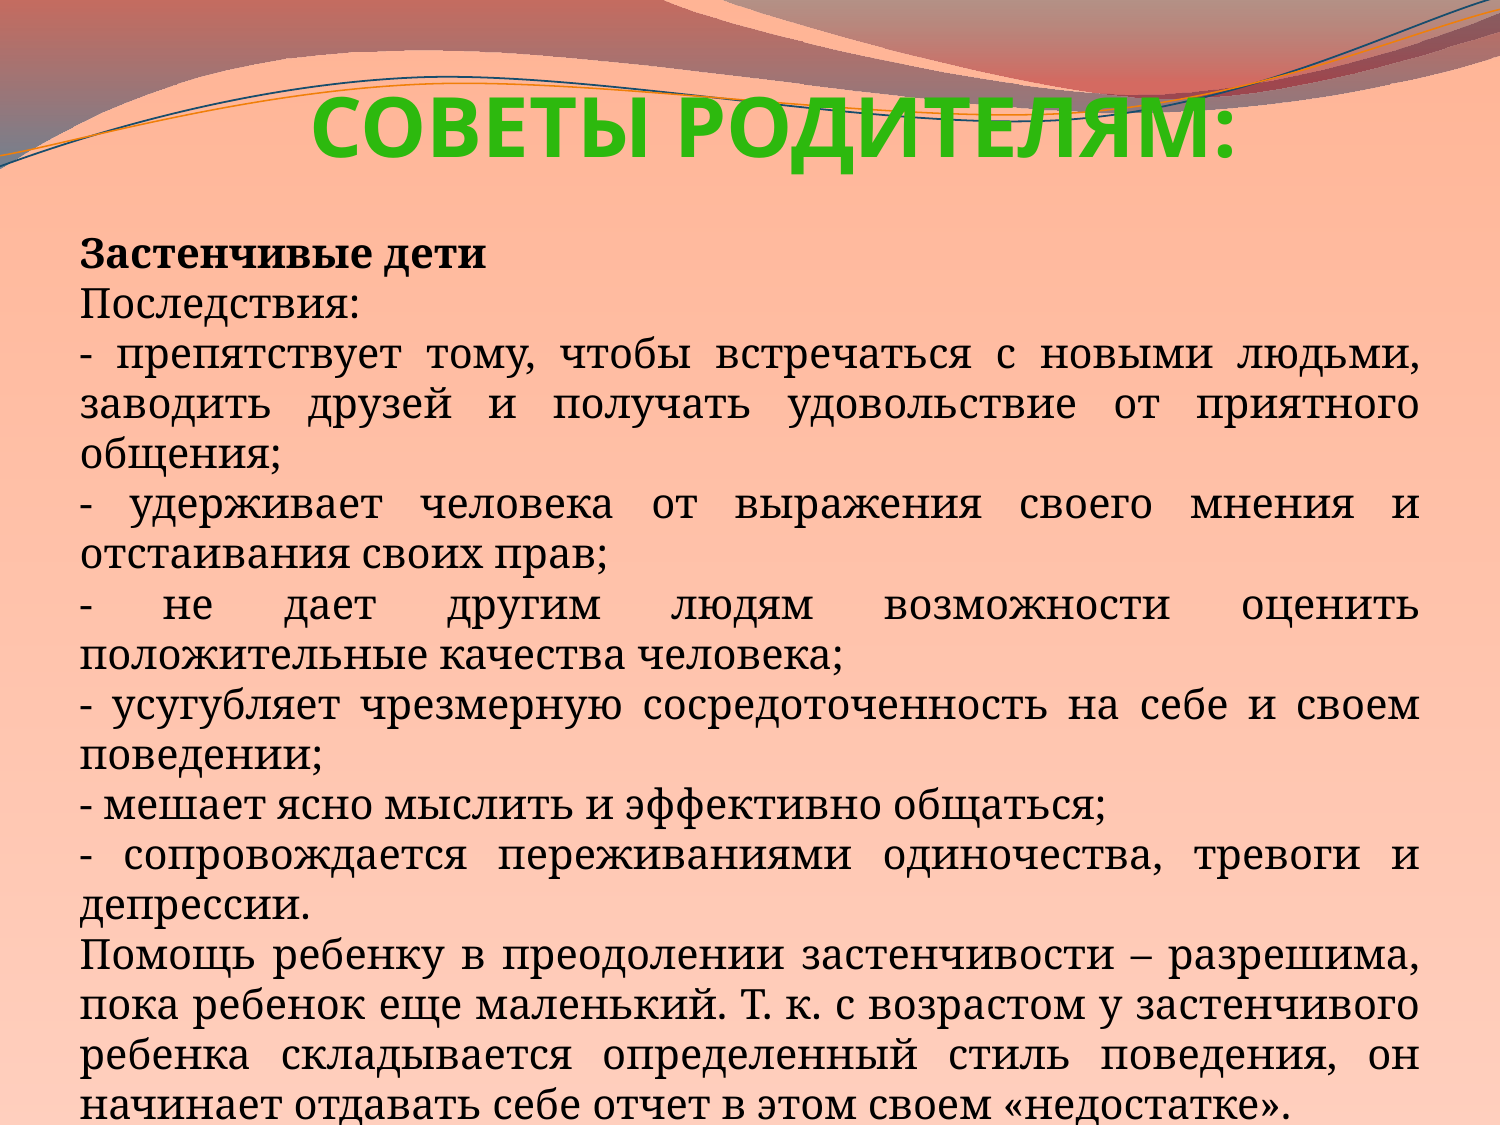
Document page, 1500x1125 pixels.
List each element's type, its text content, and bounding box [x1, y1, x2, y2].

text_box Застенчивые дети Последствия: - препятствует тому, чтобы встречаться с новыми людьми, заводить друзей и получать удовольствие от приятного общения; - удерживает человека от выражения своего мнения и отстаивания своих прав; - не дает другим людям возможности оценить положительные качества человека; - усугубляет чрезмерную сосредоточенность на себе и своем поведении; - мешает ясно мыслить и эффективно общаться; - сопровождается переживаниями одиночества, тревоги и депрессии. Помощь ребенку в преодолении застенчивости – разрешима, пока ребенок еще маленький. Т. к. с возрастом у застенчивого ребенка складывается определенный стиль поведения, он начинает отдавать себе отчет в этом своем «недостатке». [64, 219, 1436, 1125]
text_box Советы родителям: [206, 66, 1341, 182]
